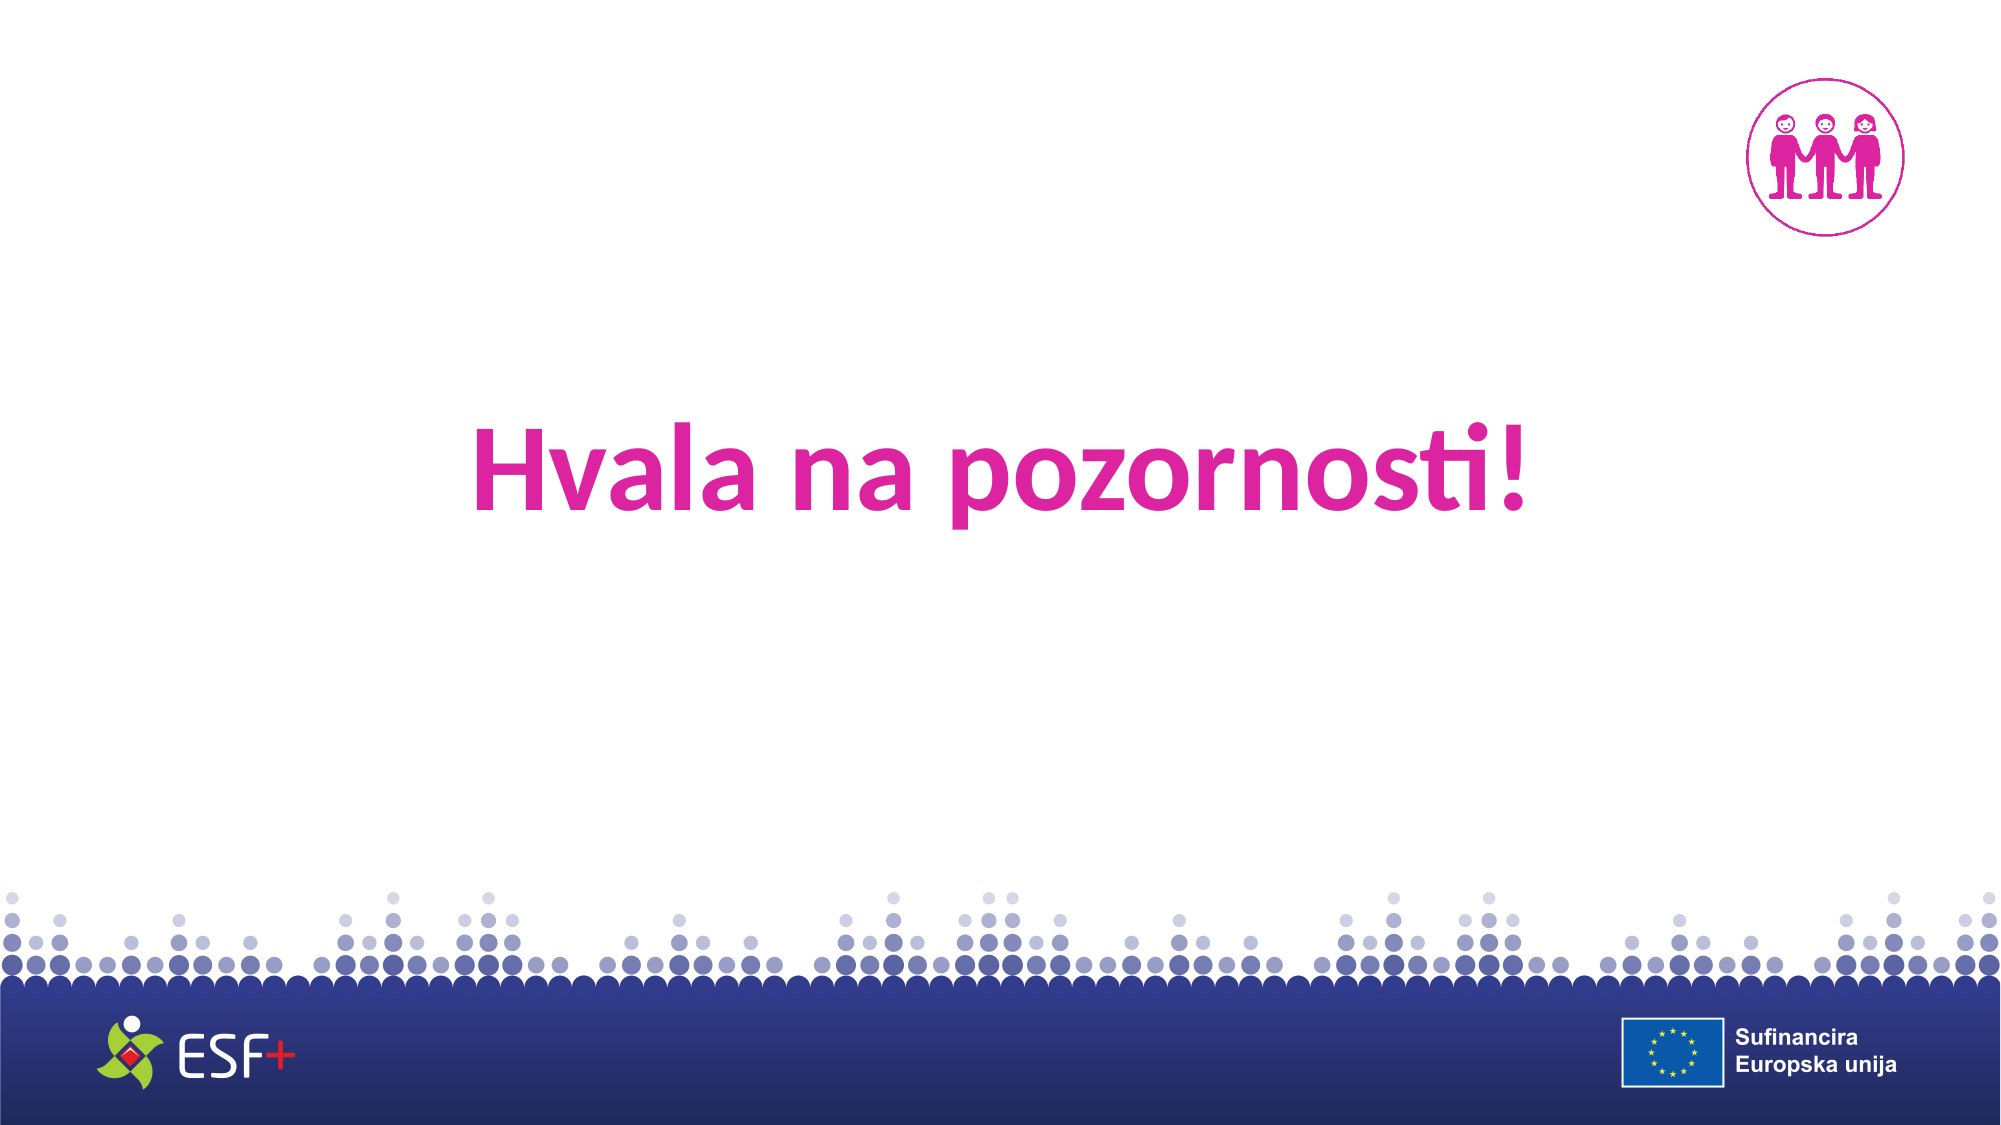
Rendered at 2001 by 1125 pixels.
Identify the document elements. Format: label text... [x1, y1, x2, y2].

picture [0, 0, 2001, 1125]
title Hvala na pozornosti! [209, 361, 1796, 579]
